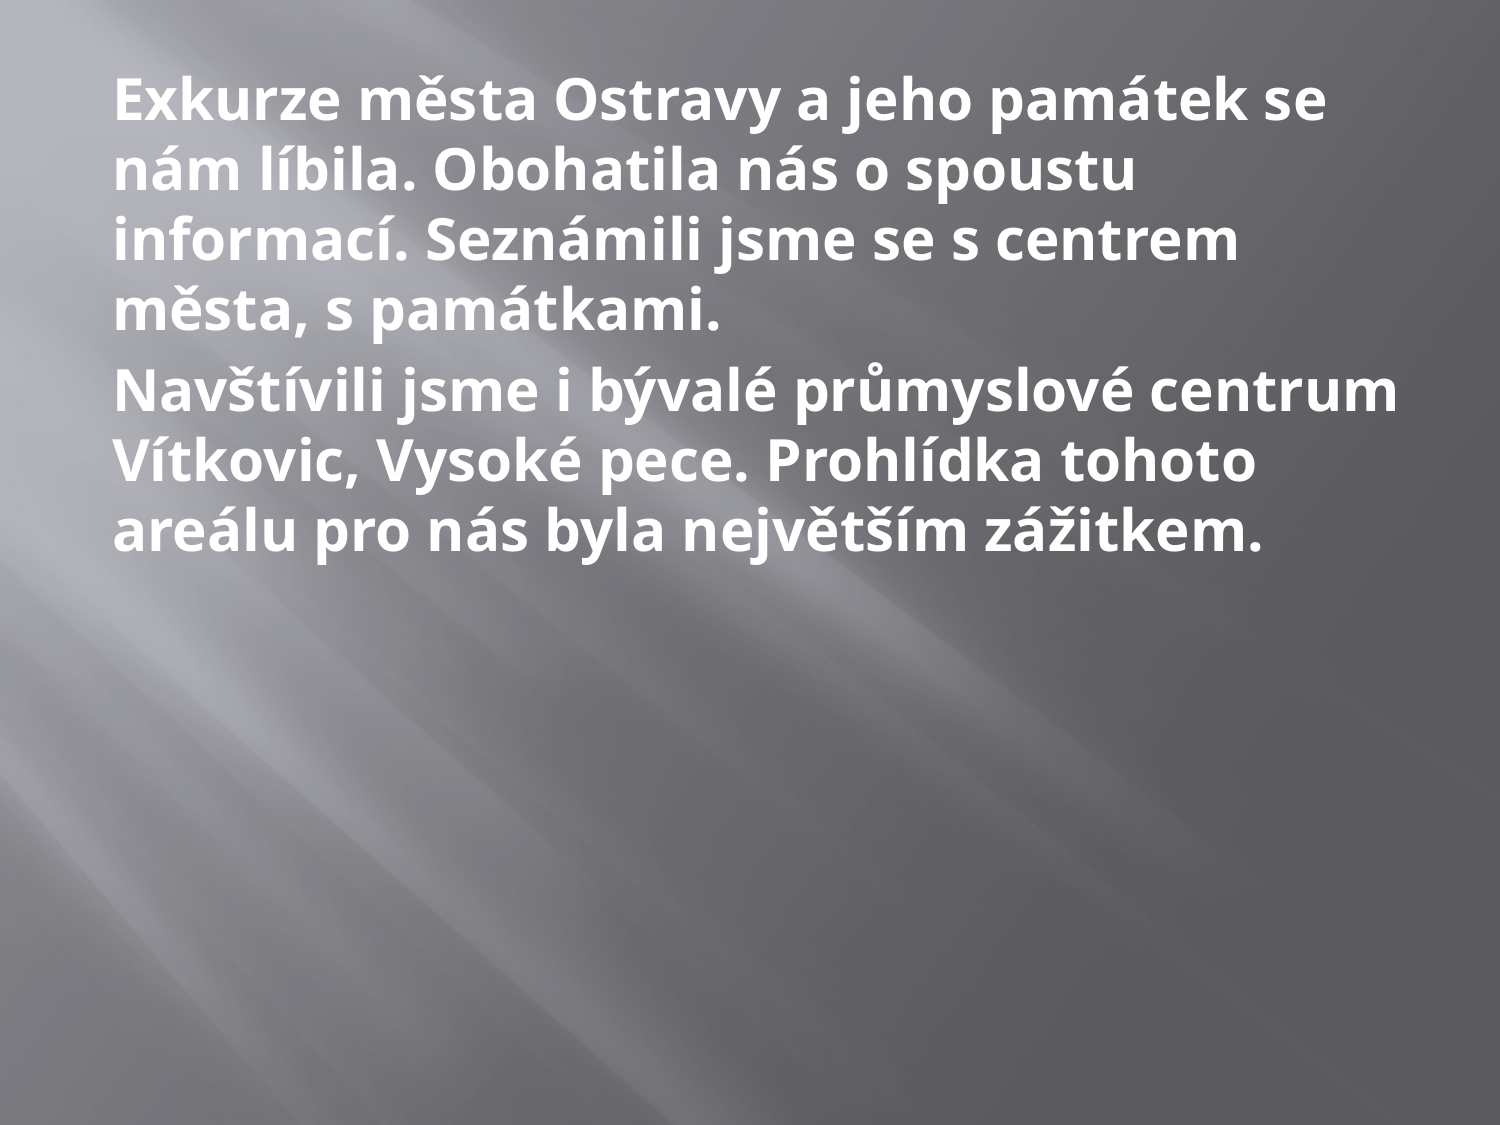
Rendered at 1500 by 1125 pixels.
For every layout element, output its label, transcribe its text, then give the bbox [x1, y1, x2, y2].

list Exkurze města Ostravy a jeho památek se nám líbila. Obohatila nás o spoustu informací. Seznámili jsme se s centrem města, s památkami. Navštívili jsme i bývalé průmyslové centrum Vítkovic, Vysoké pece. Prohlídka tohoto areálu pro nás byla největším zážitkem. [75, 54, 1425, 1035]
